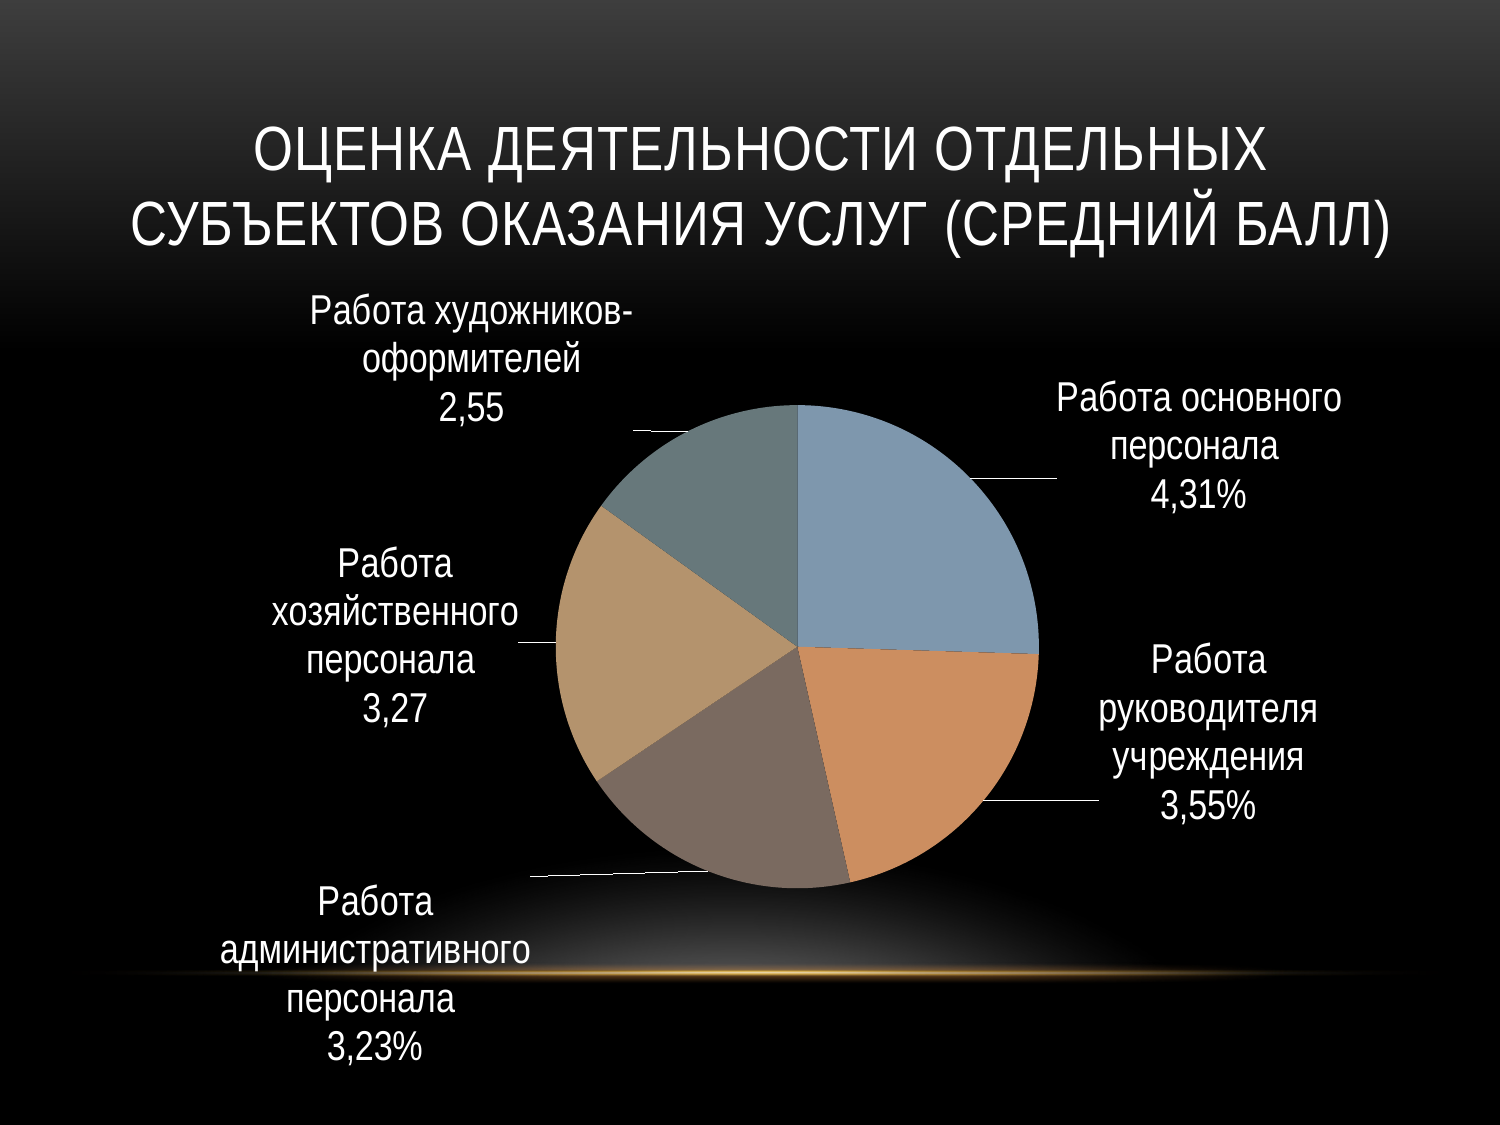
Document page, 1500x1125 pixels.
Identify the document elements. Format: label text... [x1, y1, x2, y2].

chart [111, 255, 1413, 1095]
title Оценка деятельности отдельных субъектов оказания услуг (средний балл) [112, 78, 1413, 255]
picture [0, 0, 1500, 1125]
